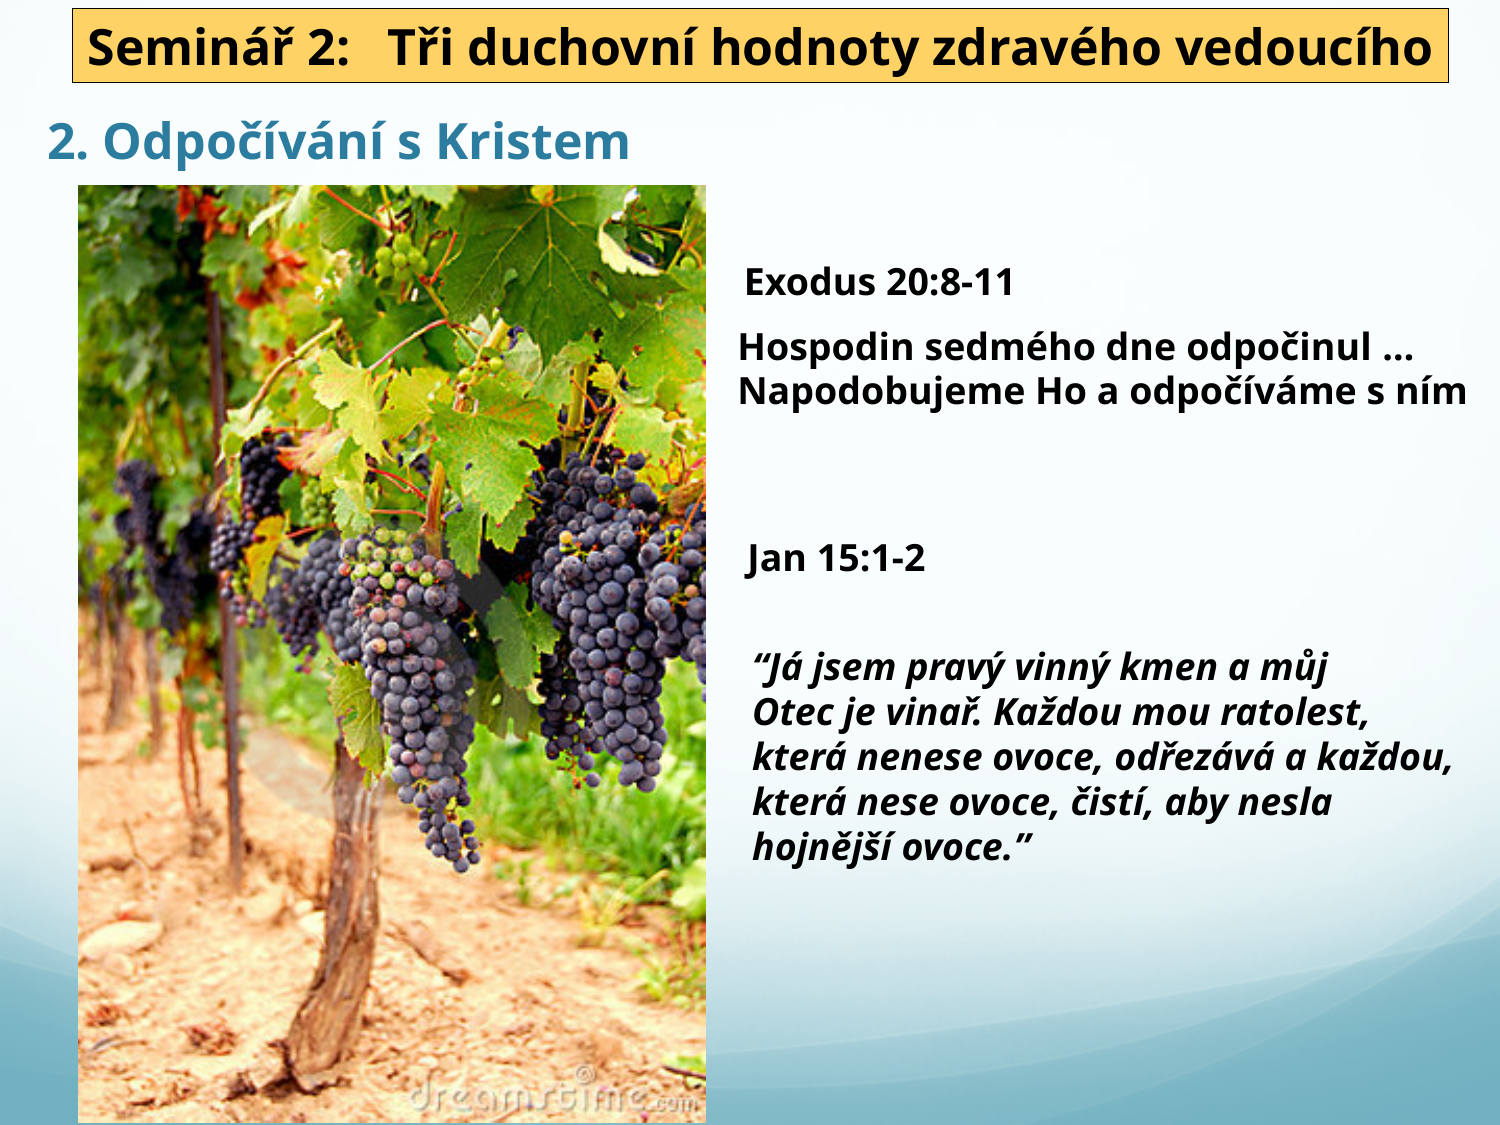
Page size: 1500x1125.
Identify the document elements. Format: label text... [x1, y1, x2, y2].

picture [77, 184, 706, 1124]
text_box Seminář 2: Tři duchovní hodnoty zdravého vedoucího [72, 8, 1449, 83]
text_box Hospodin sedmého dne odpočinul … Napodobujeme Ho a odpočíváme s ním [722, 315, 1484, 420]
text_box 2. Odpočívání s Kristem [32, 90, 1464, 178]
text_box “Já jsem pravý vinný kmen a můj Otec je vinař. Každou mou ratolest, která nenese ovoce, odřezává a každou, která nese ovoce, čistí, aby nesla hojnější ovoce.” [737, 635, 1481, 876]
text_box Exodus 20:8-11 [729, 250, 1042, 311]
text_box Jan 15:1-2 [732, 526, 951, 586]
